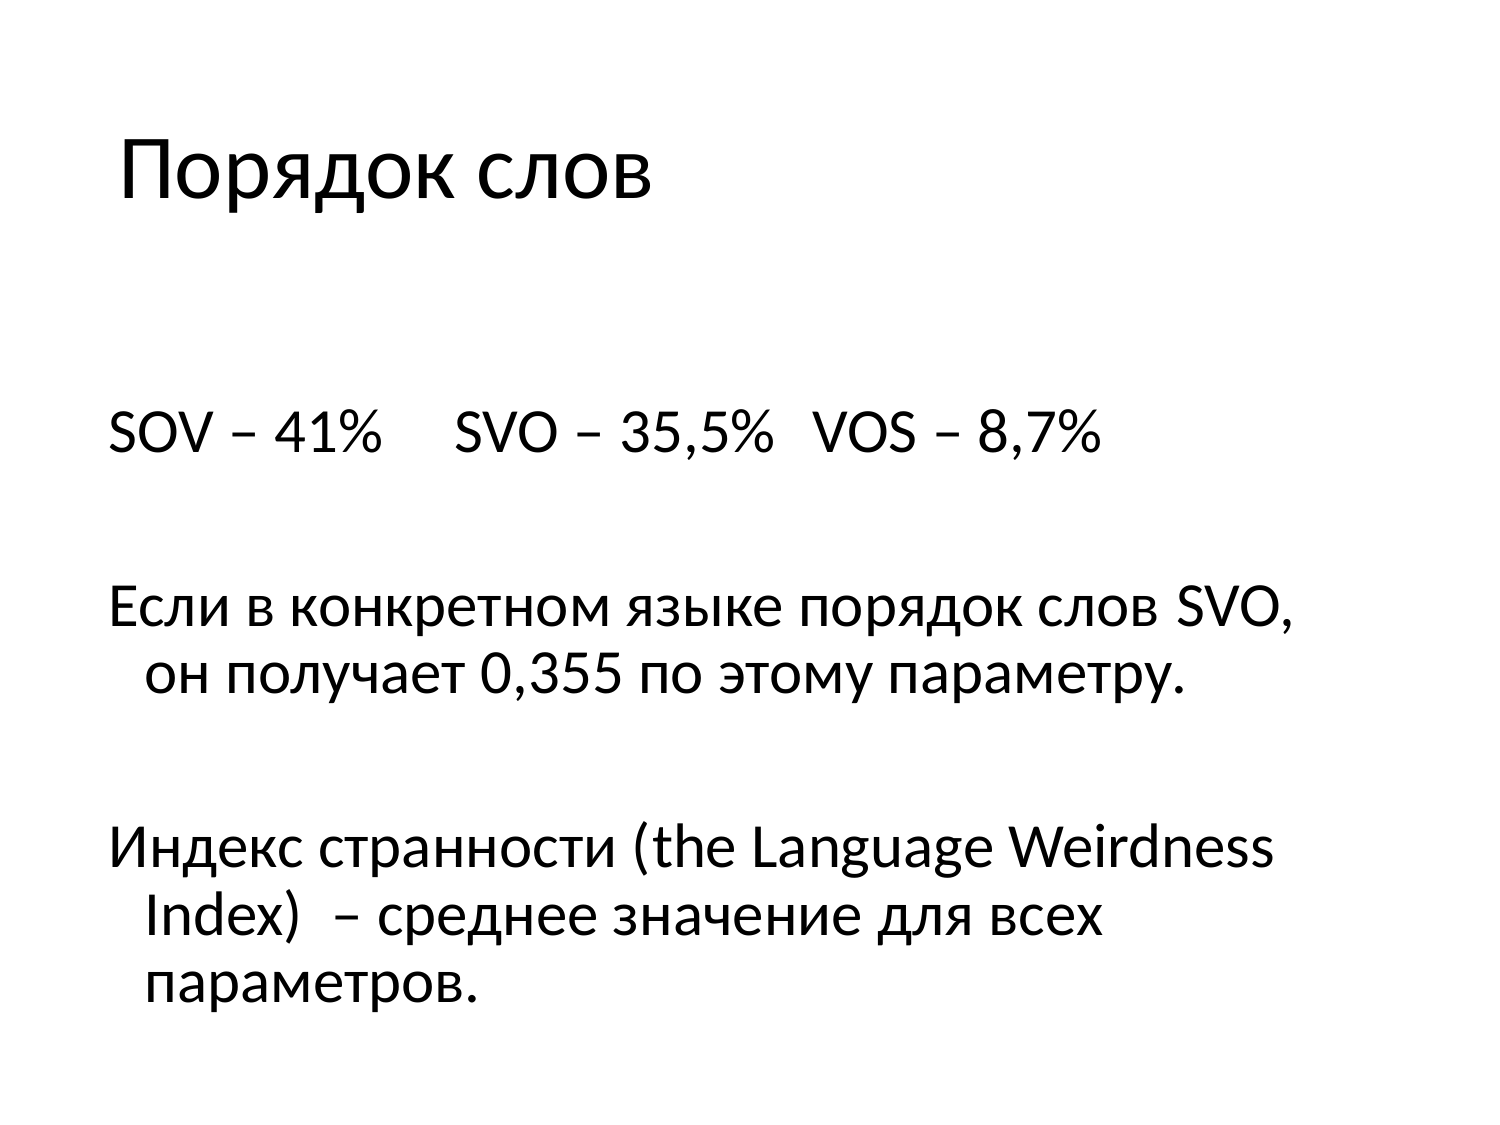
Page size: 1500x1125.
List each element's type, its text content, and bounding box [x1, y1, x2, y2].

title Порядок слов [103, 59, 1397, 278]
list SOV – 41% SVO – 35,5% VOS – 8,7% Если в конкретном языке порядок слов SVO, он получает 0,355 по этому параметру. Индекс странности (the Language Weirdness Index) – среднее значение для всех параметров. [93, 310, 1388, 1025]
